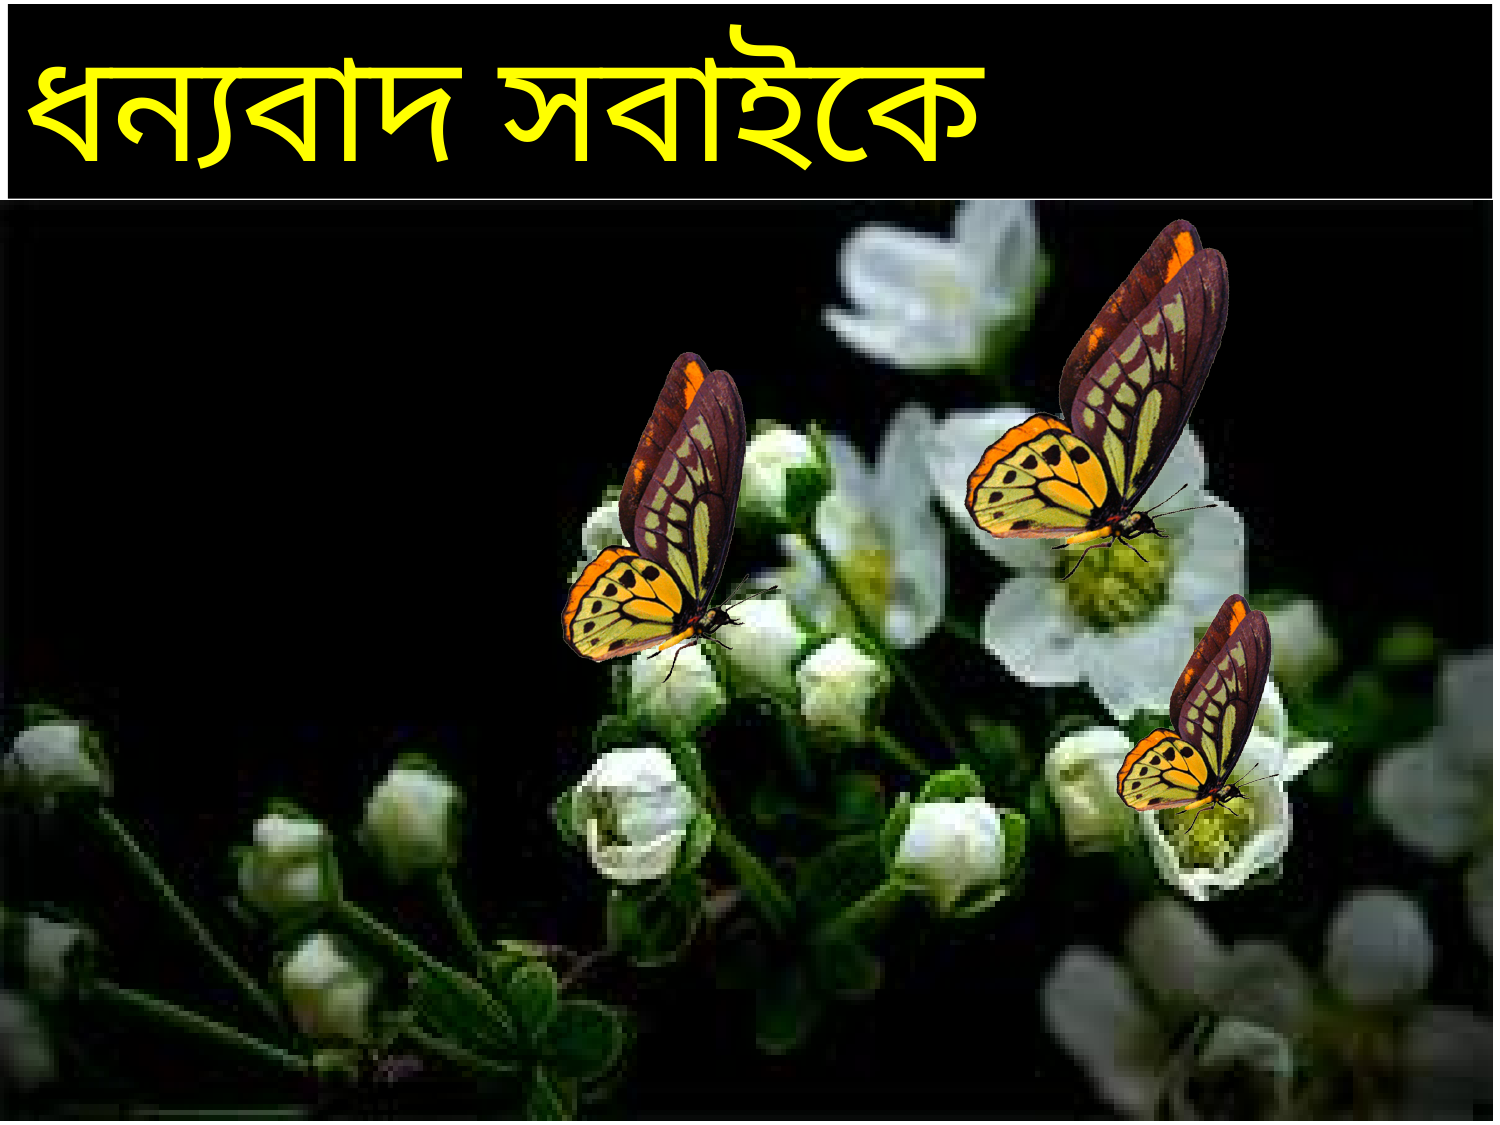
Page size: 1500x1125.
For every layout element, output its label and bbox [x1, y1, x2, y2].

text_box [0, 3, 1493, 1122]
